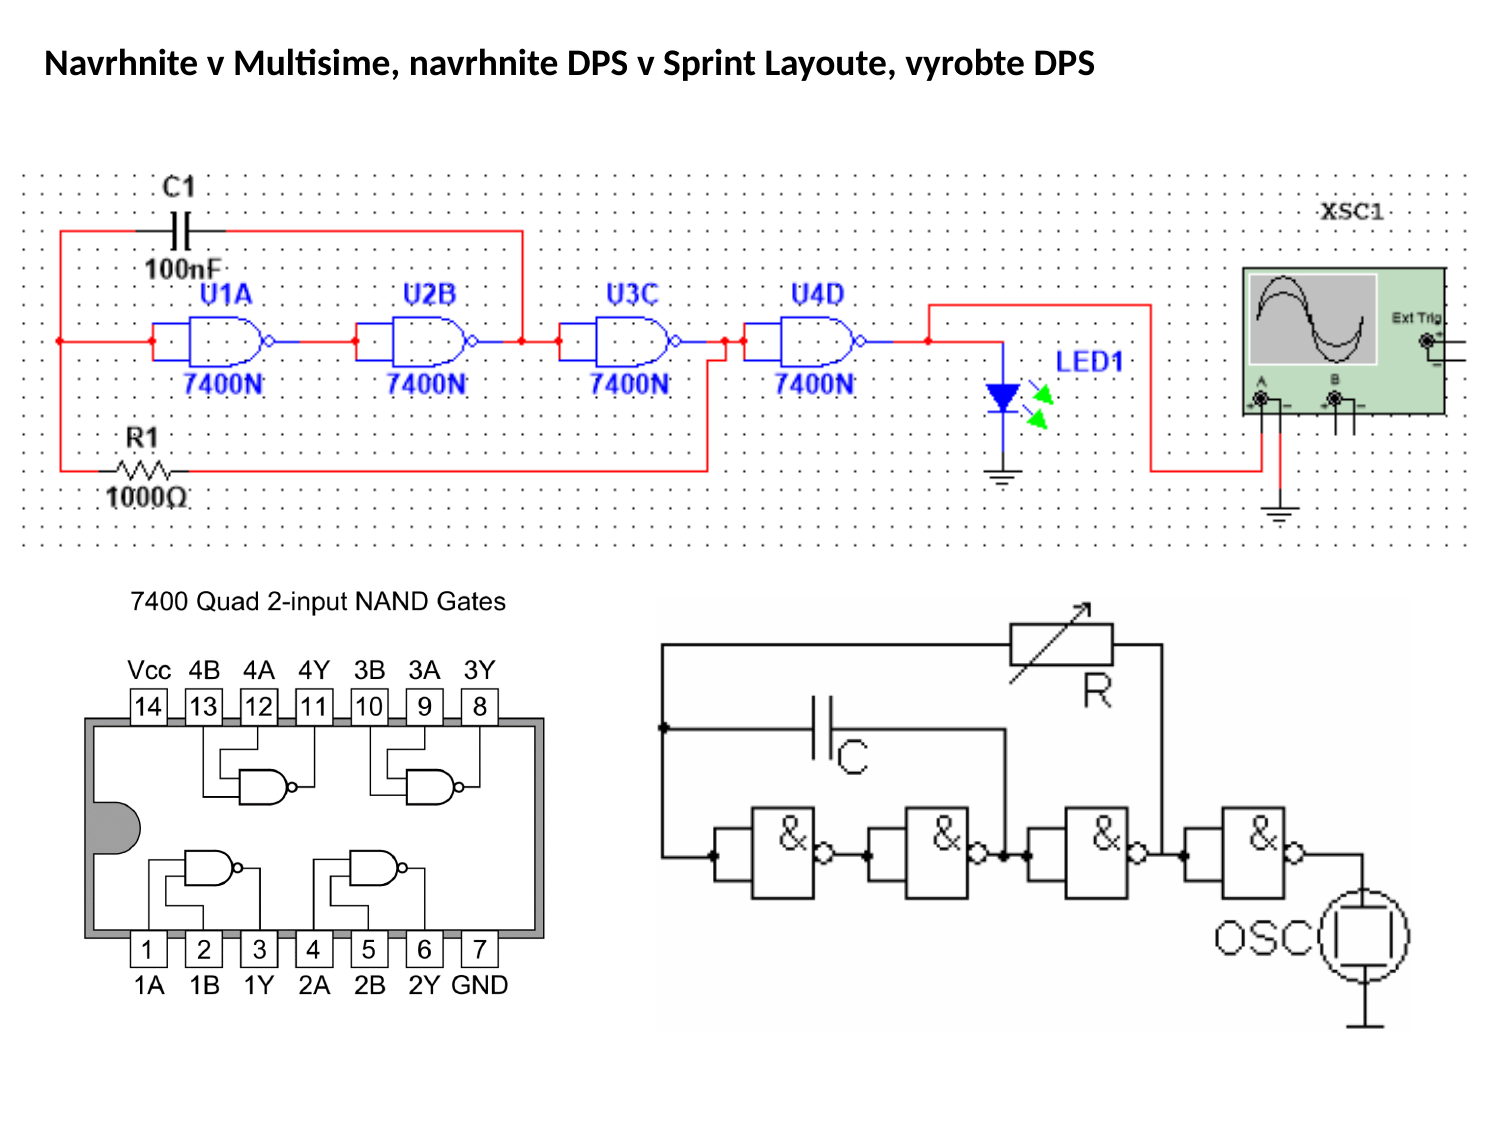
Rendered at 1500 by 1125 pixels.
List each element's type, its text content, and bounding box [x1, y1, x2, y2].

text_box Navrhnite v Multisime, navrhnite DPS v Sprint Layoute, vyrobte DPS [29, 30, 1199, 91]
picture [17, 168, 1483, 551]
picture [655, 597, 1412, 1033]
picture [52, 562, 574, 1031]
